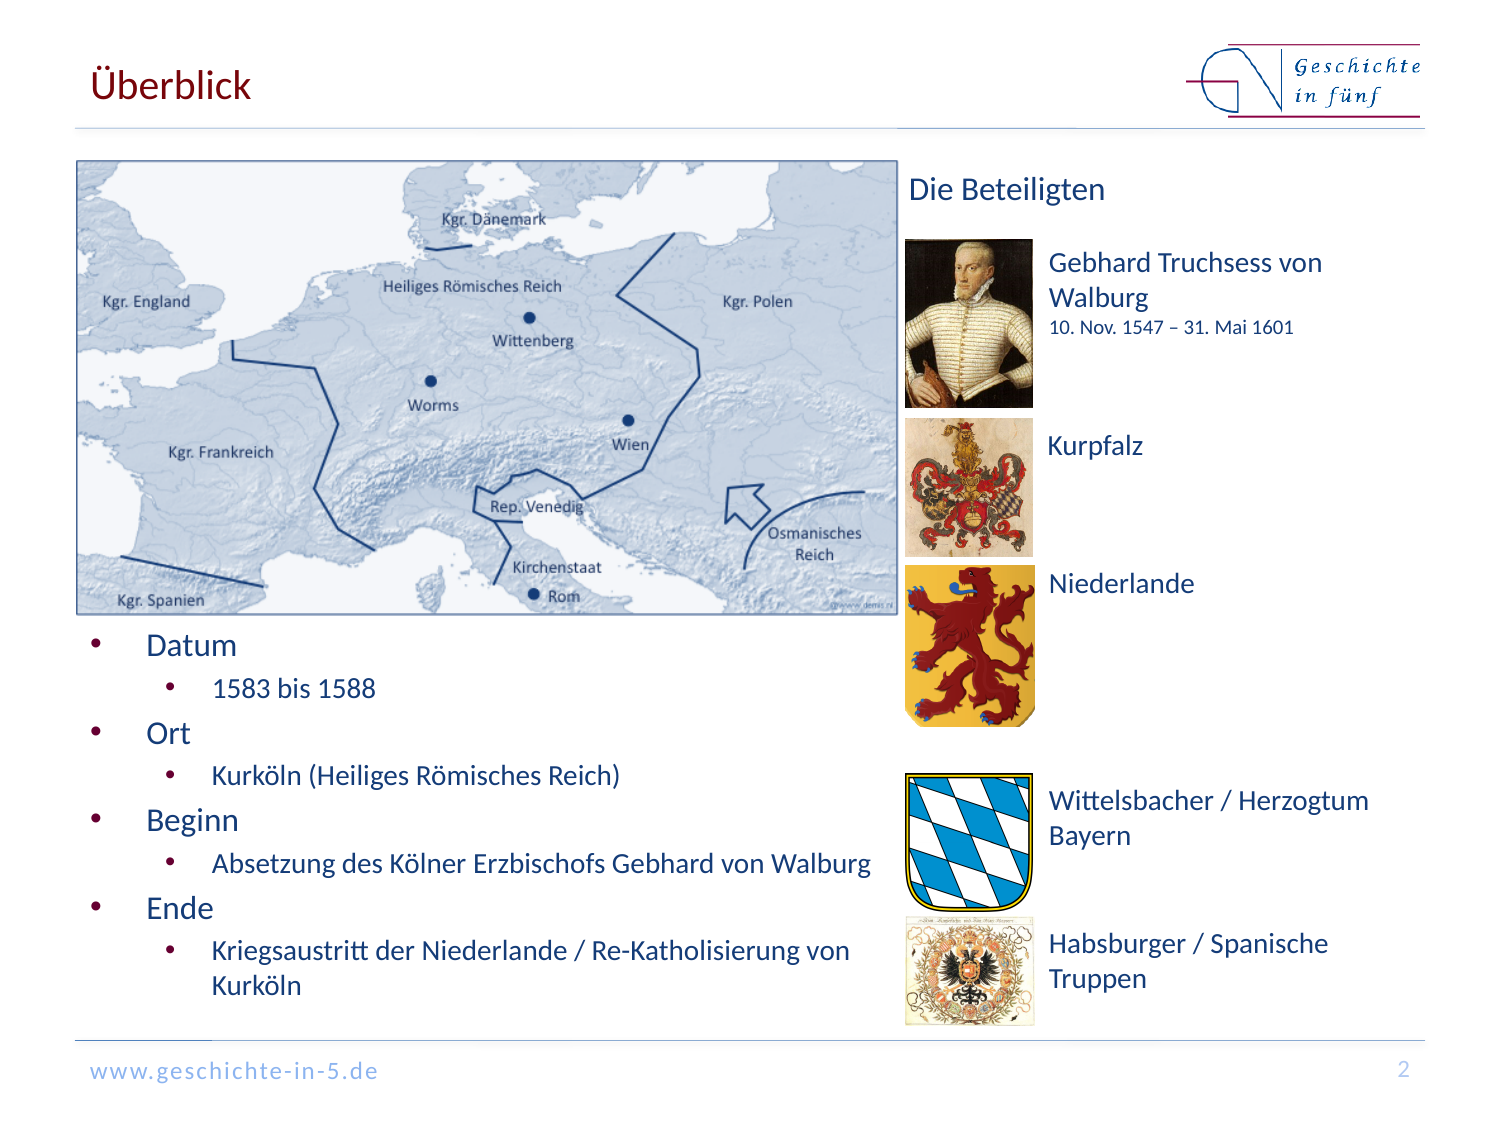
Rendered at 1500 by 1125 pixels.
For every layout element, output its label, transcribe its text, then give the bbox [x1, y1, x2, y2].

text_box Kurpfalz [1035, 419, 1396, 470]
picture [905, 418, 1034, 557]
text_box Gebhard Truchsess von Walburg 10. Nov. 1547 – 31. Mai 1601 [1034, 235, 1425, 346]
slide_number 2 [1074, 1042, 1425, 1093]
picture [905, 239, 1034, 408]
picture [905, 773, 1034, 912]
text_box Habsburger / Spanische Truppen [1037, 916, 1441, 1002]
picture [905, 565, 1035, 727]
list Datum 1583 bis 1588 Ort Kurköln (Heiliges Römisches Reich) Beginn Absetzung des Kölner Erzbischofs Gebhard von Walburg Ende Kriegsaustritt der Niederlande / Re-Katholisierung von Kurköln [75, 625, 899, 1043]
title Überblick [75, 45, 1183, 122]
text_box Die Beteiligten [900, 159, 1281, 215]
text_box Wittelsbacher / Herzogtum Bayern [1034, 773, 1425, 859]
picture [74, 159, 899, 617]
picture [905, 916, 1035, 1026]
text_box Niederlande [1035, 556, 1397, 607]
picture [1182, 38, 1425, 122]
